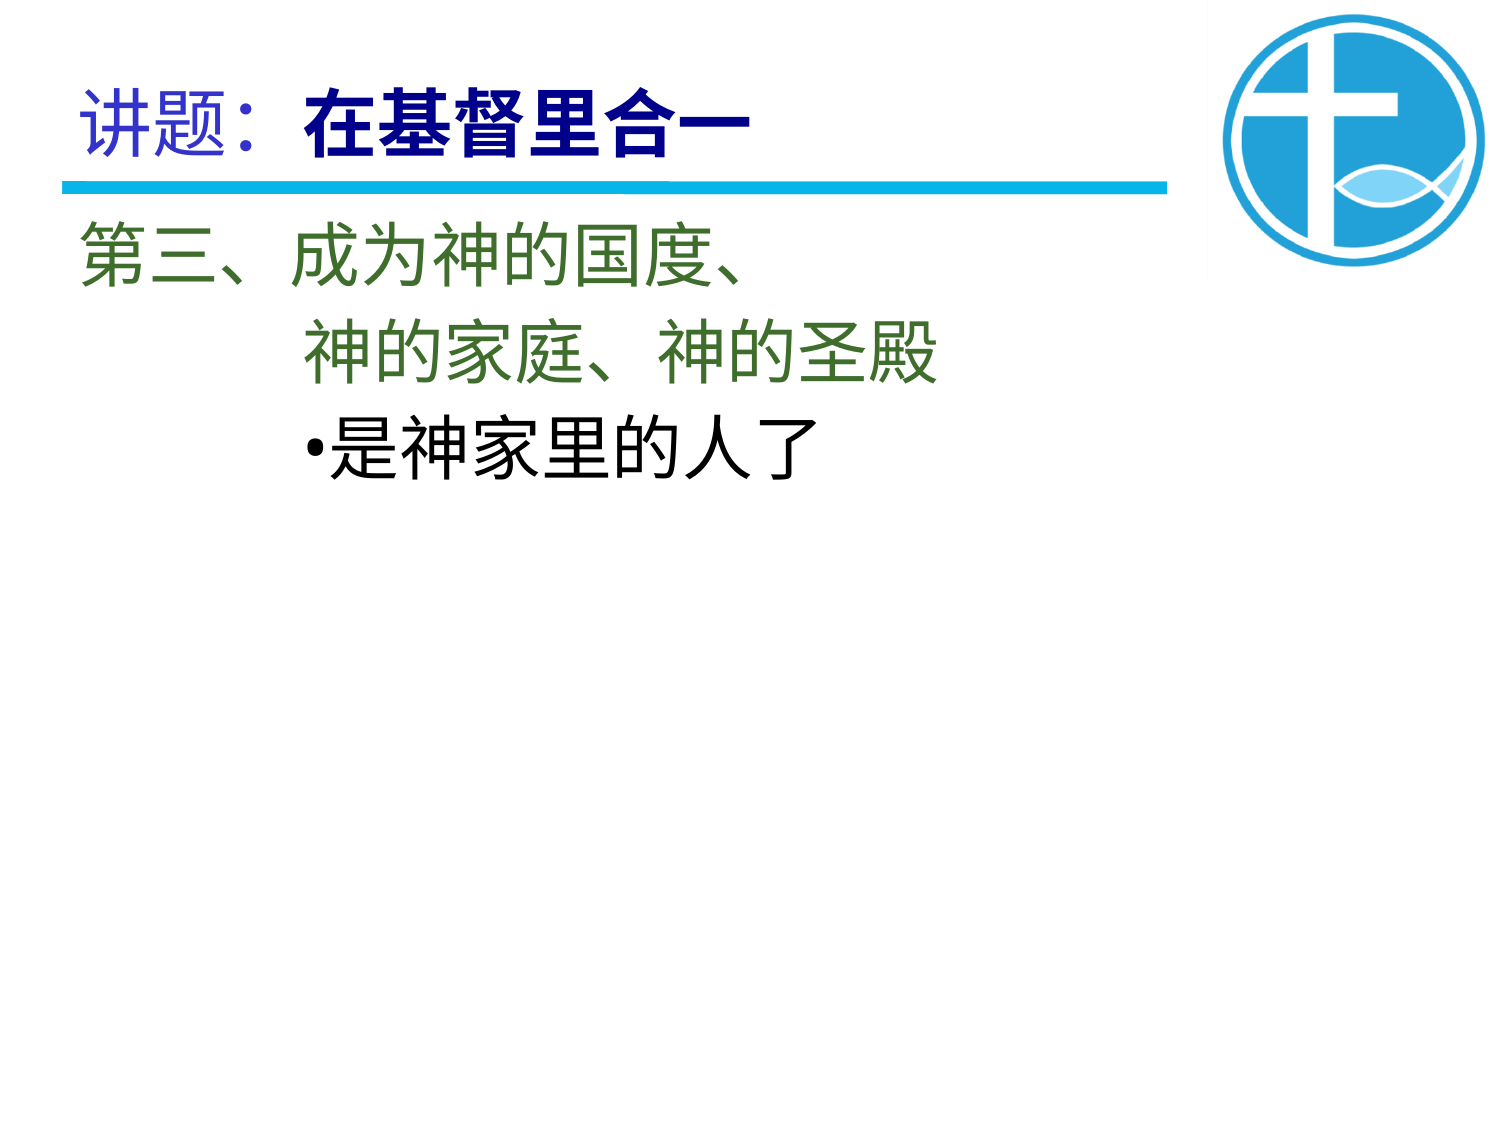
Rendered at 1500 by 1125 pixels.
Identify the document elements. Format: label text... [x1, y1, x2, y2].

text_box 第三、成为神的国度、 神的家庭、神的圣殿 是神家里的人了 [70, 212, 1218, 497]
text_box 讲题：在基督里合一 [69, 79, 1130, 175]
picture [1207, 0, 1500, 281]
